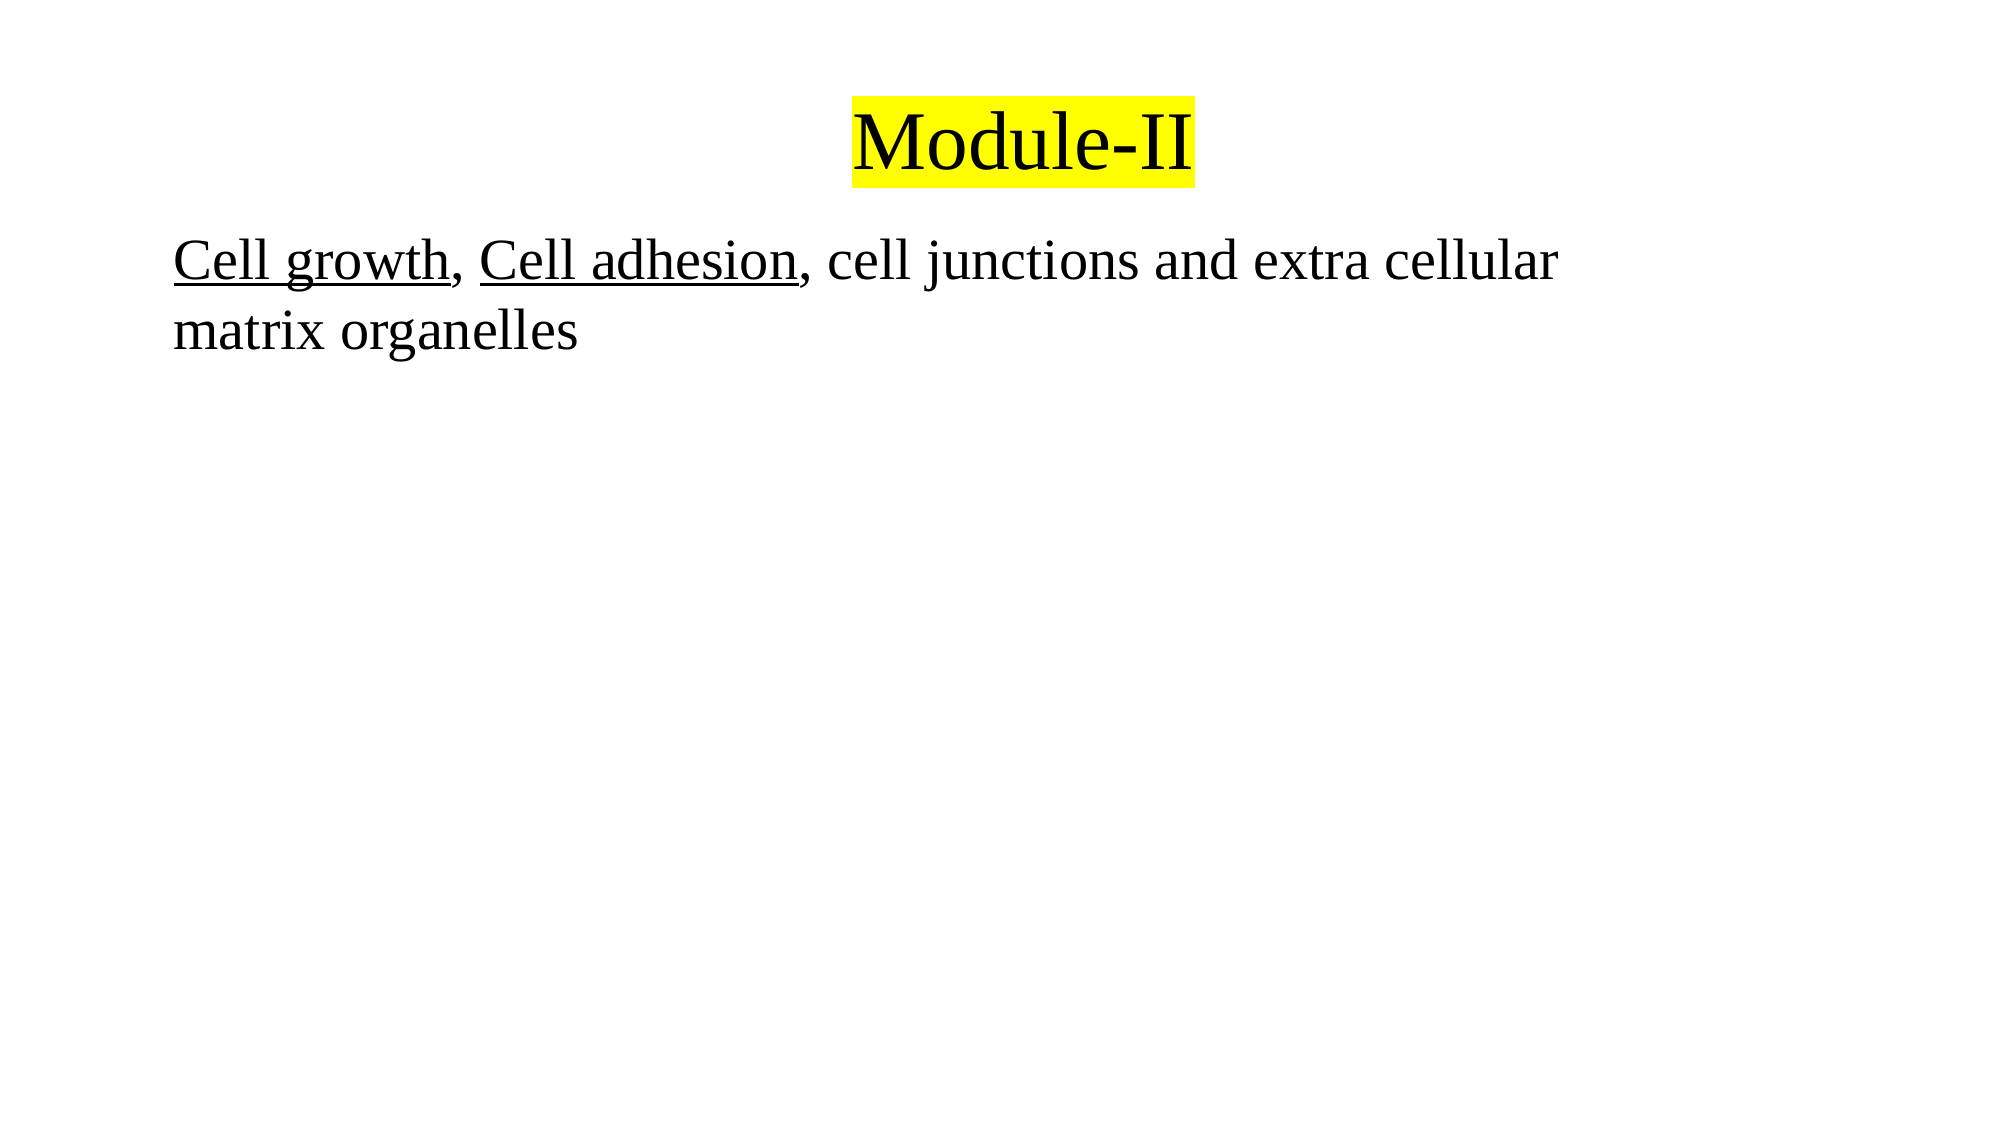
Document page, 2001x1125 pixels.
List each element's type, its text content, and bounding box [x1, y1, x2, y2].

text_box Module-II [837, 79, 1486, 194]
text_box Cell growth, Cell adhesion, cell junctions and extra cellular matrix organelles [158, 213, 1584, 369]
